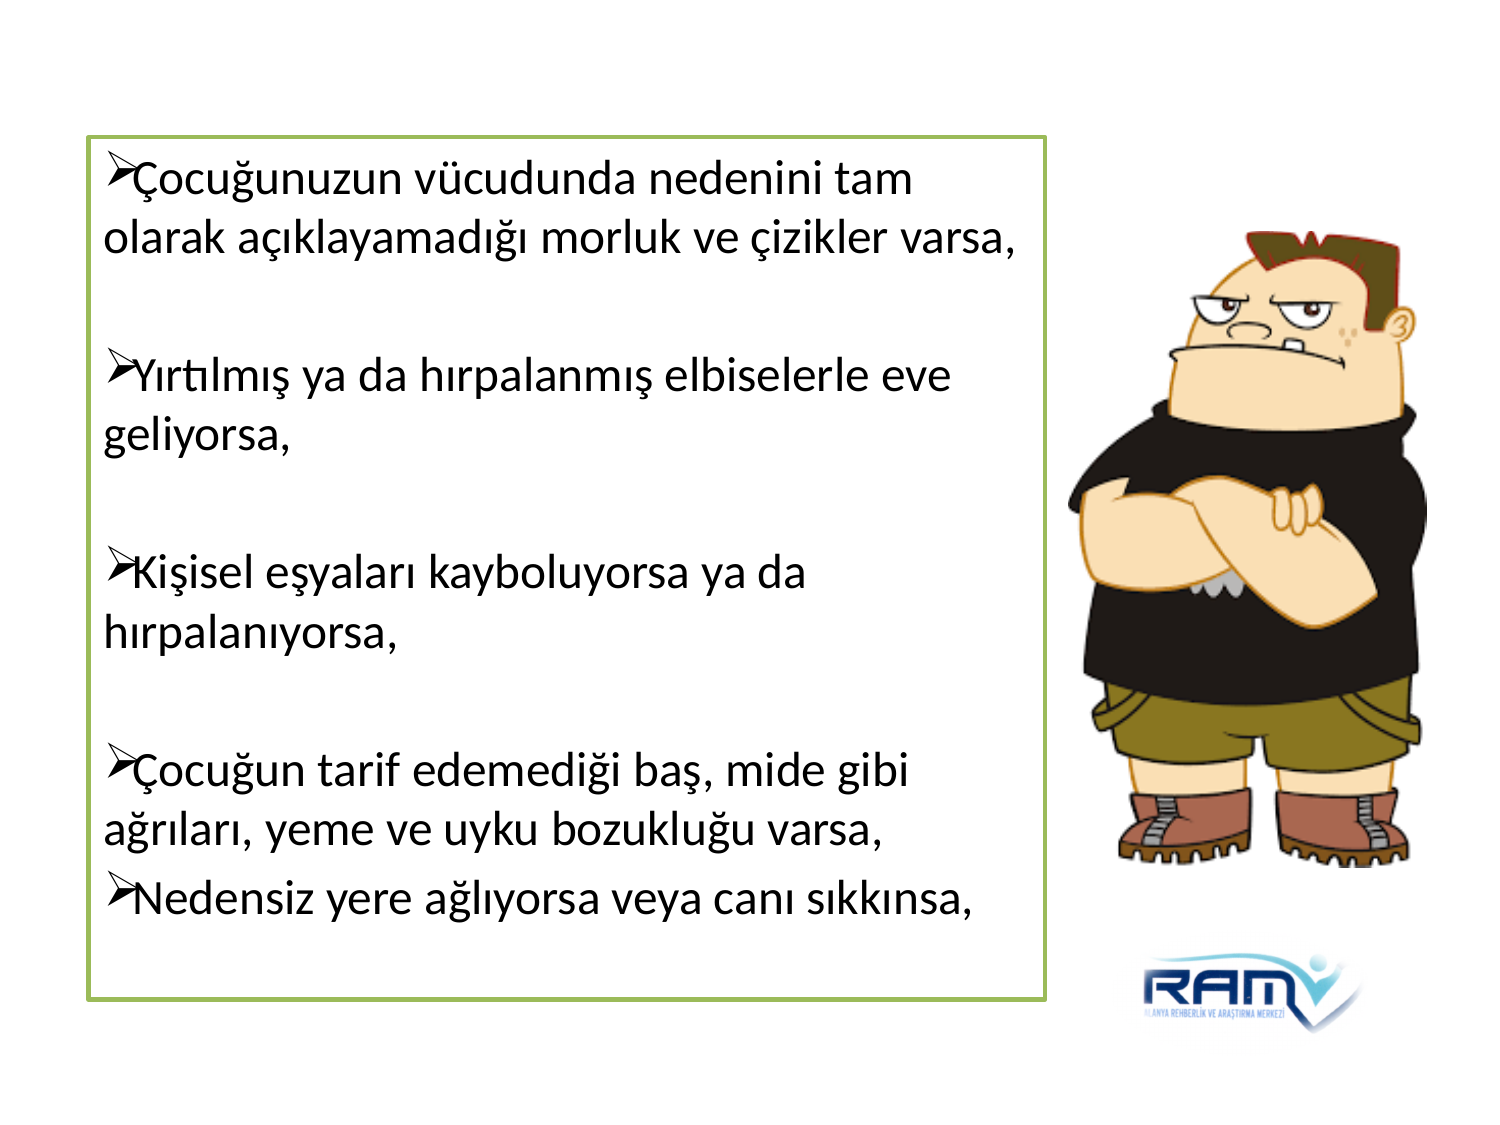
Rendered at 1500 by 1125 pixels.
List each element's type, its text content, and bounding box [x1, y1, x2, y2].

picture [1104, 928, 1375, 1058]
subtitle Çocuğunuzun vücudunda nedenini tam olarak açıklayamadığı morluk ve çizikler varsa, Yırtılmış ya da hırpalanmış elbiselerle eve geliyorsa, Kişisel eşyaları kayboluyorsa ya da hırpalanıyorsa, Çocuğun tarif edemediği baş, mide gibi ağrıları, yeme ve uyku bozukluğu varsa, Nedensiz yere ağlıyorsa veya canı sıkkınsa, [86, 135, 1047, 1002]
picture [1068, 231, 1427, 868]
